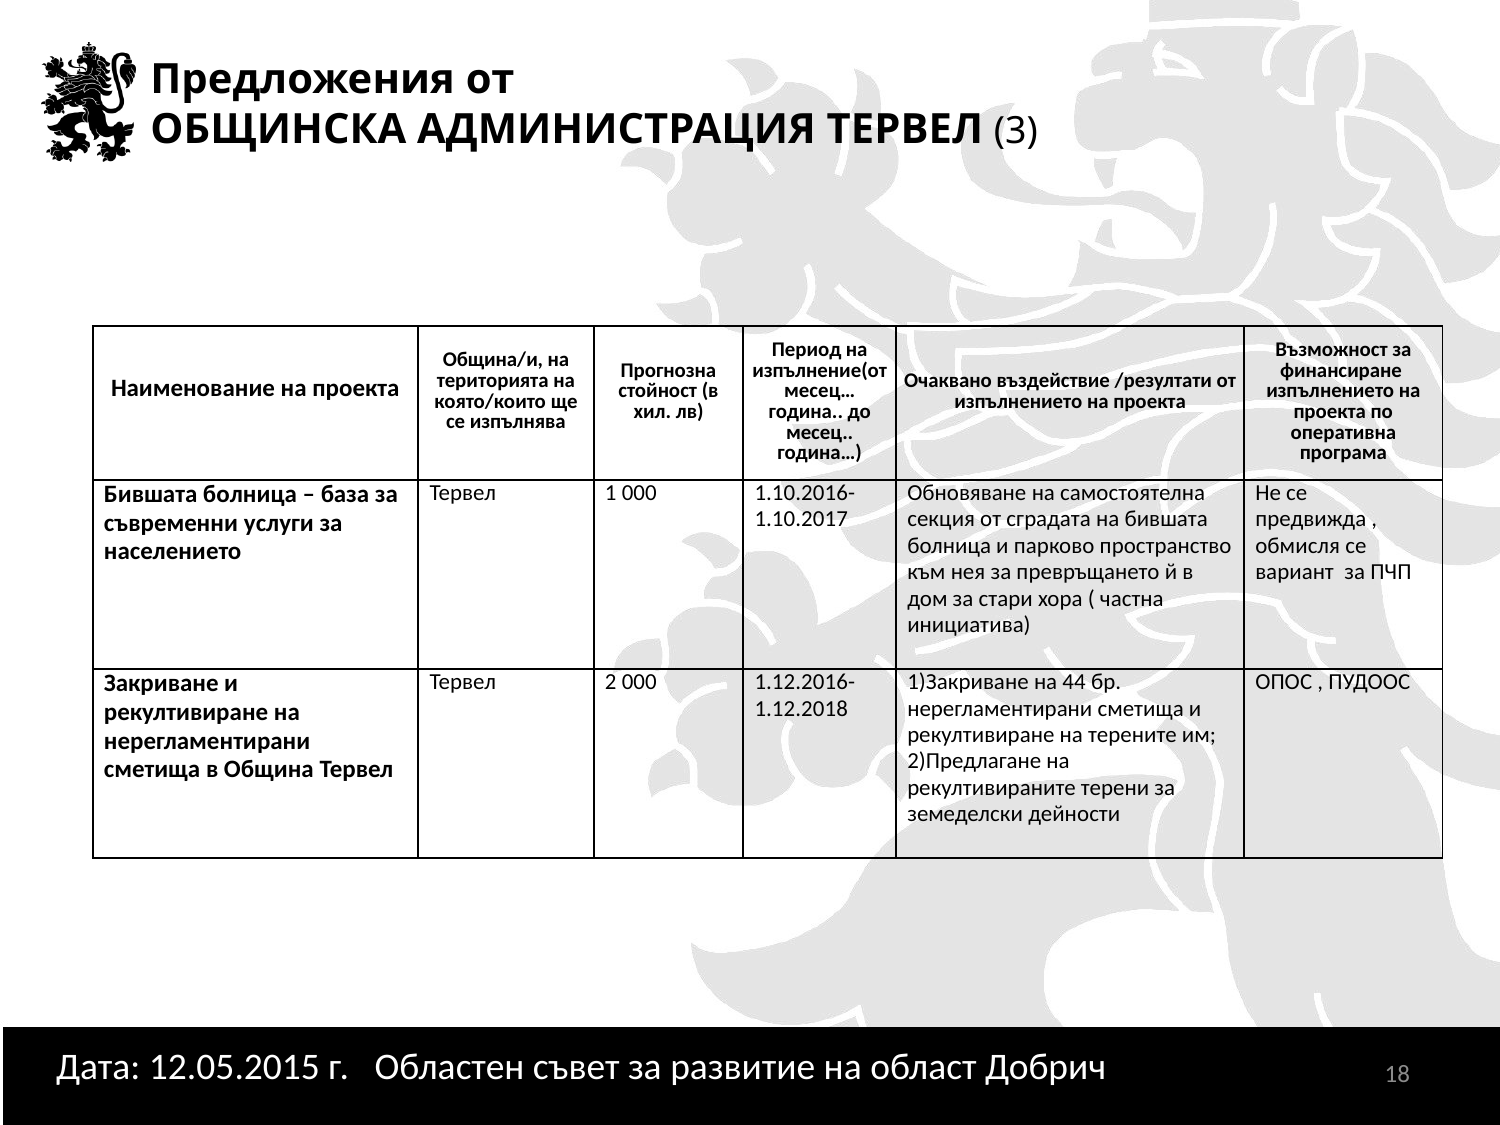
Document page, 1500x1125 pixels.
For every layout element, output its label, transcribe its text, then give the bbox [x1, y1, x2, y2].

table_cell Обновяване на самостоятелна секция от сградата на бившата болница и парково пространство към нея за превръщането й в дом за стари хора ( частна инициатива) [897, 481, 1243, 637]
text_box Дата: 12.05.2015 г. Областен съвет за развитие на област Добрич [41, 1034, 1495, 1095]
table_header Очаквано въздействие /резултати от изпълнението на проекта [897, 327, 1243, 479]
table_header Прогнозна стойност (в хил. лв) [595, 327, 742, 479]
table_cell Тервел [419, 481, 593, 637]
table_cell ОПОС , ПУДООС [1245, 639, 1442, 815]
table_header Възможност за финансиране изпълнението на проекта по оперативна програма [1245, 327, 1442, 479]
table_cell Бившата болница – база за съвременни услуги за населението [94, 481, 417, 637]
table_header Период на изпълнение(от месец…година.. до месец.. година…) [744, 327, 895, 479]
table_cell Не се предвижда , обмисля се вариант за ПЧП [1245, 481, 1442, 637]
table_cell 1)Закриване на 44 бр. нерегламентирани сметища и рекултивиране на терените им; 2)Предлагане на рекултивираните терени за земеделски дейности [897, 639, 1243, 815]
slide_number 18 [1074, 1042, 1425, 1103]
title Предложения от ОБЩИНСКА АДМИНИСТРАЦИЯ ТЕРВЕЛ (3) [135, 14, 1425, 190]
table_cell Тервел [419, 639, 593, 815]
table_cell 1 000 [595, 481, 742, 637]
table_cell 1.12.2016-1.12.2018 [744, 639, 895, 815]
table_cell 1.10.2016-1.10.2017 [744, 481, 895, 637]
table_cell 2 000 [595, 639, 742, 815]
table_header Наименование на проекта [94, 327, 417, 479]
table_cell Закриване и рекултивиране на нерегламентирани сметища в Община Тервел [94, 639, 417, 815]
table_header Община/и, на територията на която/които ще се изпълнява [419, 327, 593, 479]
picture [0, 0, 1500, 1125]
